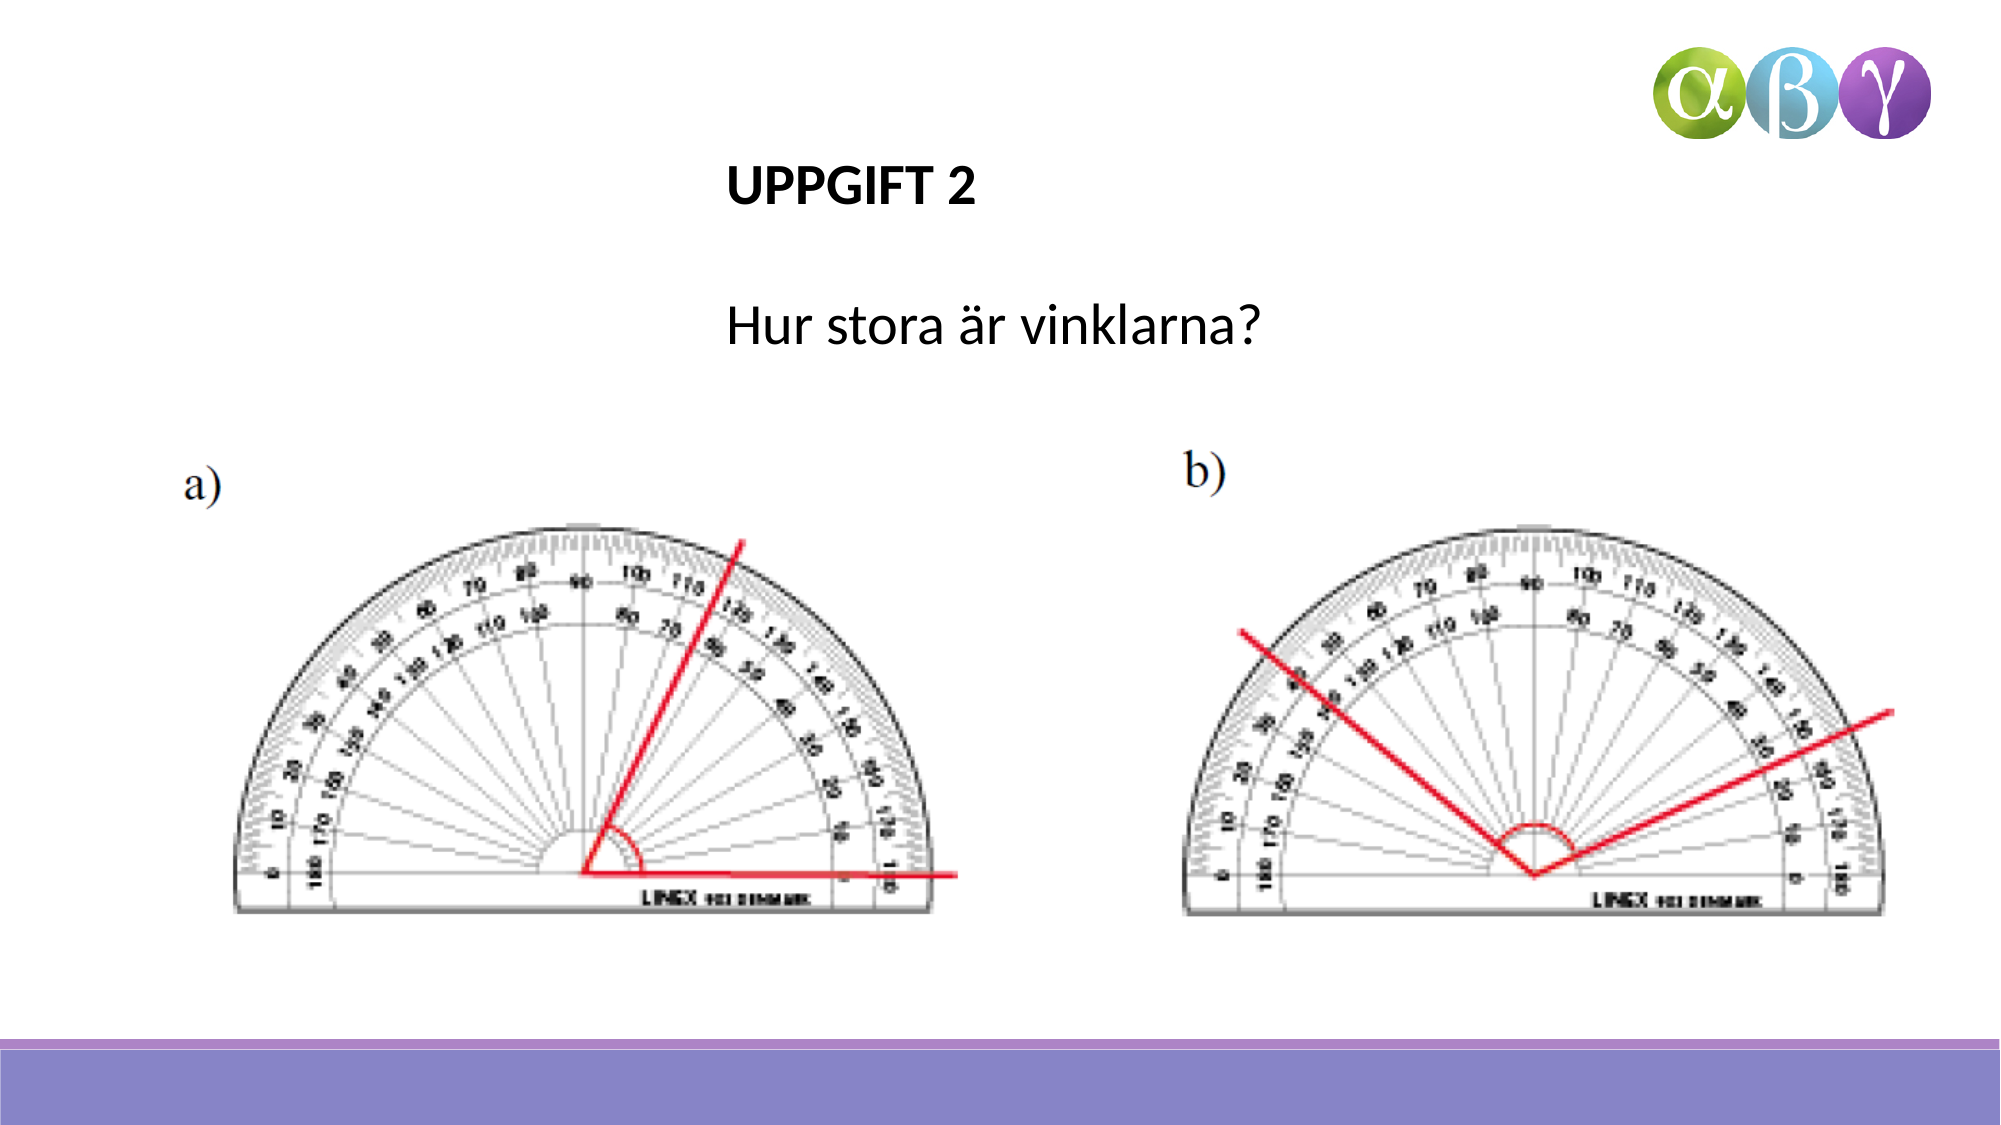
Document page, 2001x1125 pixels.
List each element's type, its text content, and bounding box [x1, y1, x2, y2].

picture [164, 449, 964, 927]
picture [1652, 46, 1932, 140]
text_box UPPGIFT 2 Hur stora är vinklarna? [711, 139, 1289, 364]
picture [1132, 430, 1908, 927]
